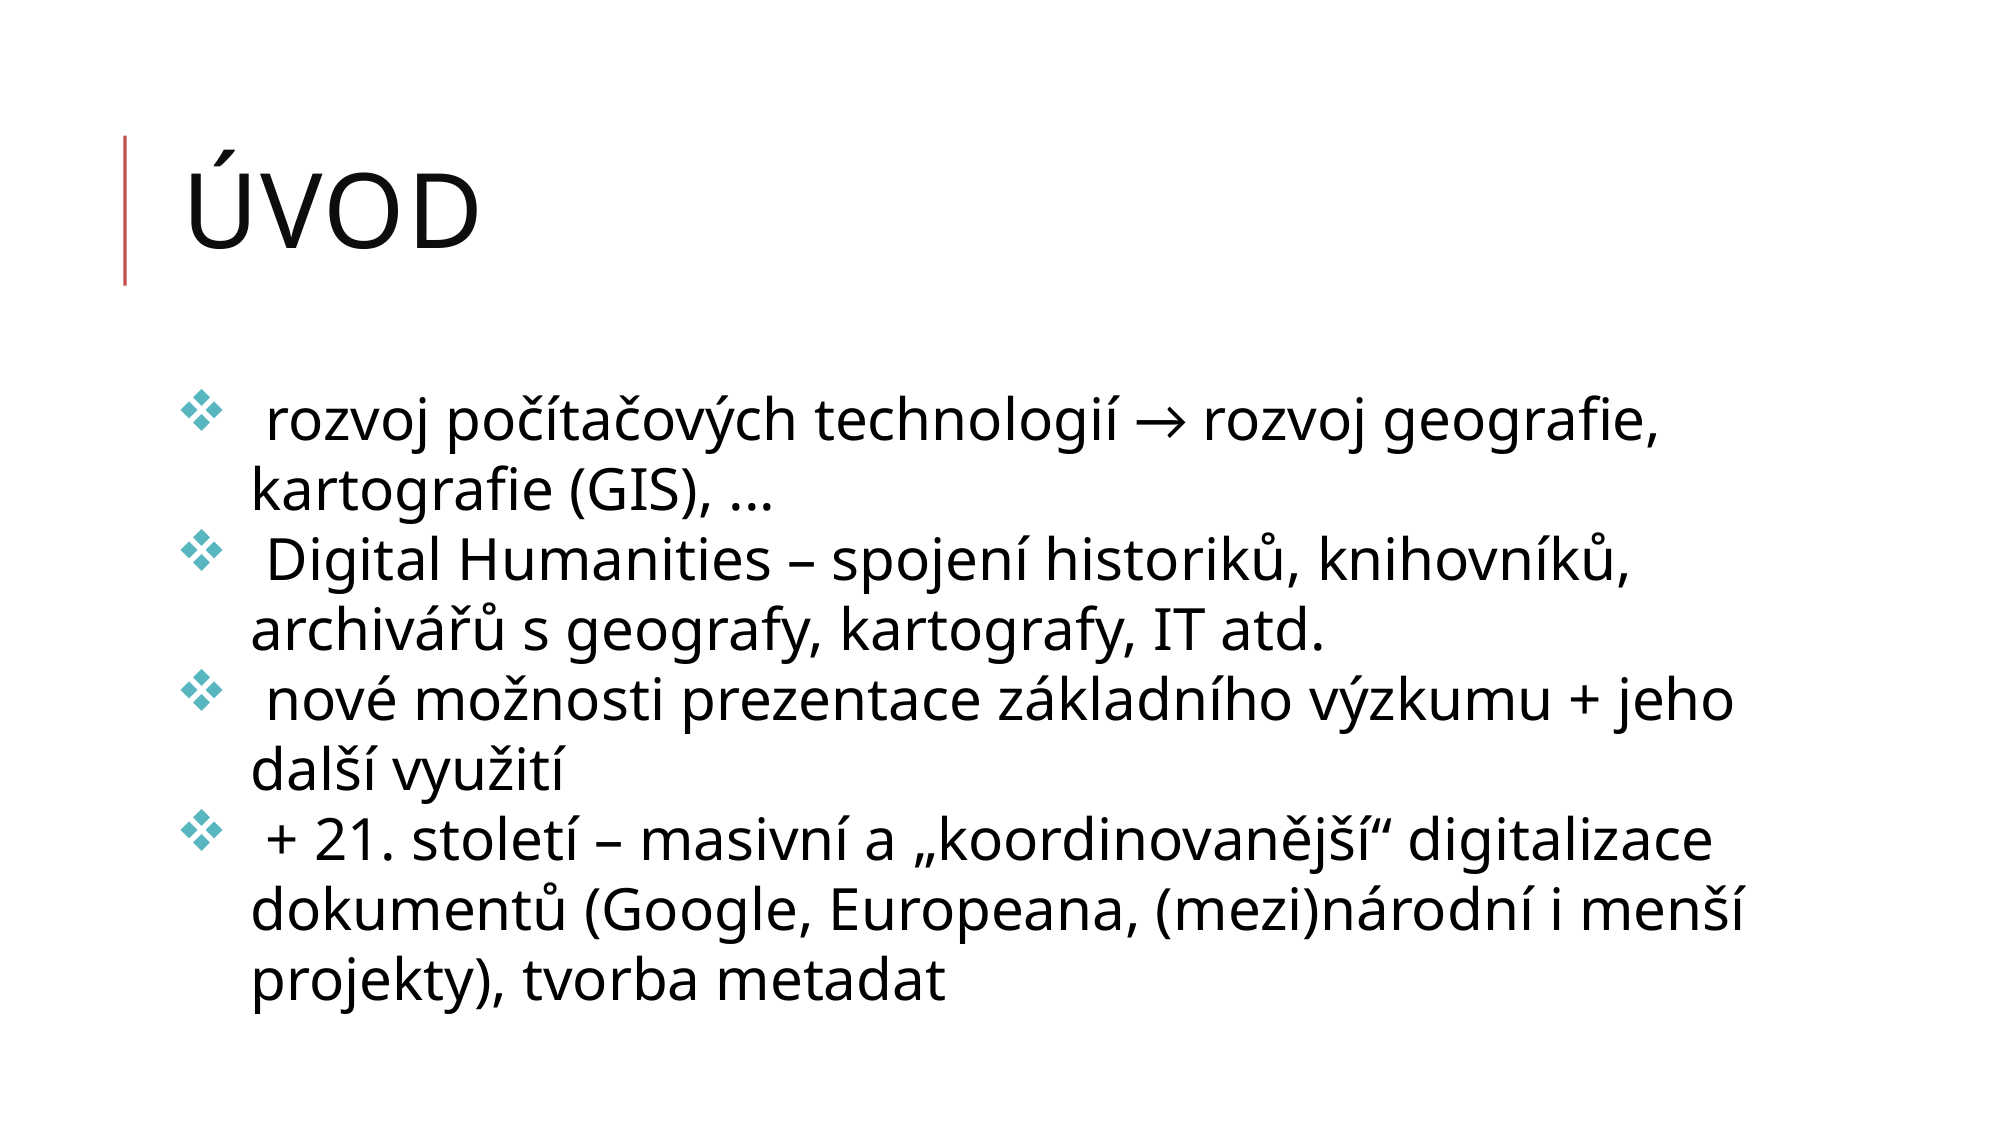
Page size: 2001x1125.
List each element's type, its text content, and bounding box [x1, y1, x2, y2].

text_box rozvoj počítačových technologií → rozvoj geografie, kartografie (GIS), ... Digital Humanities – spojení historiků, knihovníků, archivářů s geografy, kartografy, IT atd. nové možnosti prezentace základního výzkumu + jeho další využití + 21. století – masivní a „koordinovanější“ digitalizace dokumentů (Google, Europeana, (mezi)národní i menší projekty), tvorba metadat [167, 374, 1763, 1035]
text_box ÚVod [167, 95, 1763, 342]
